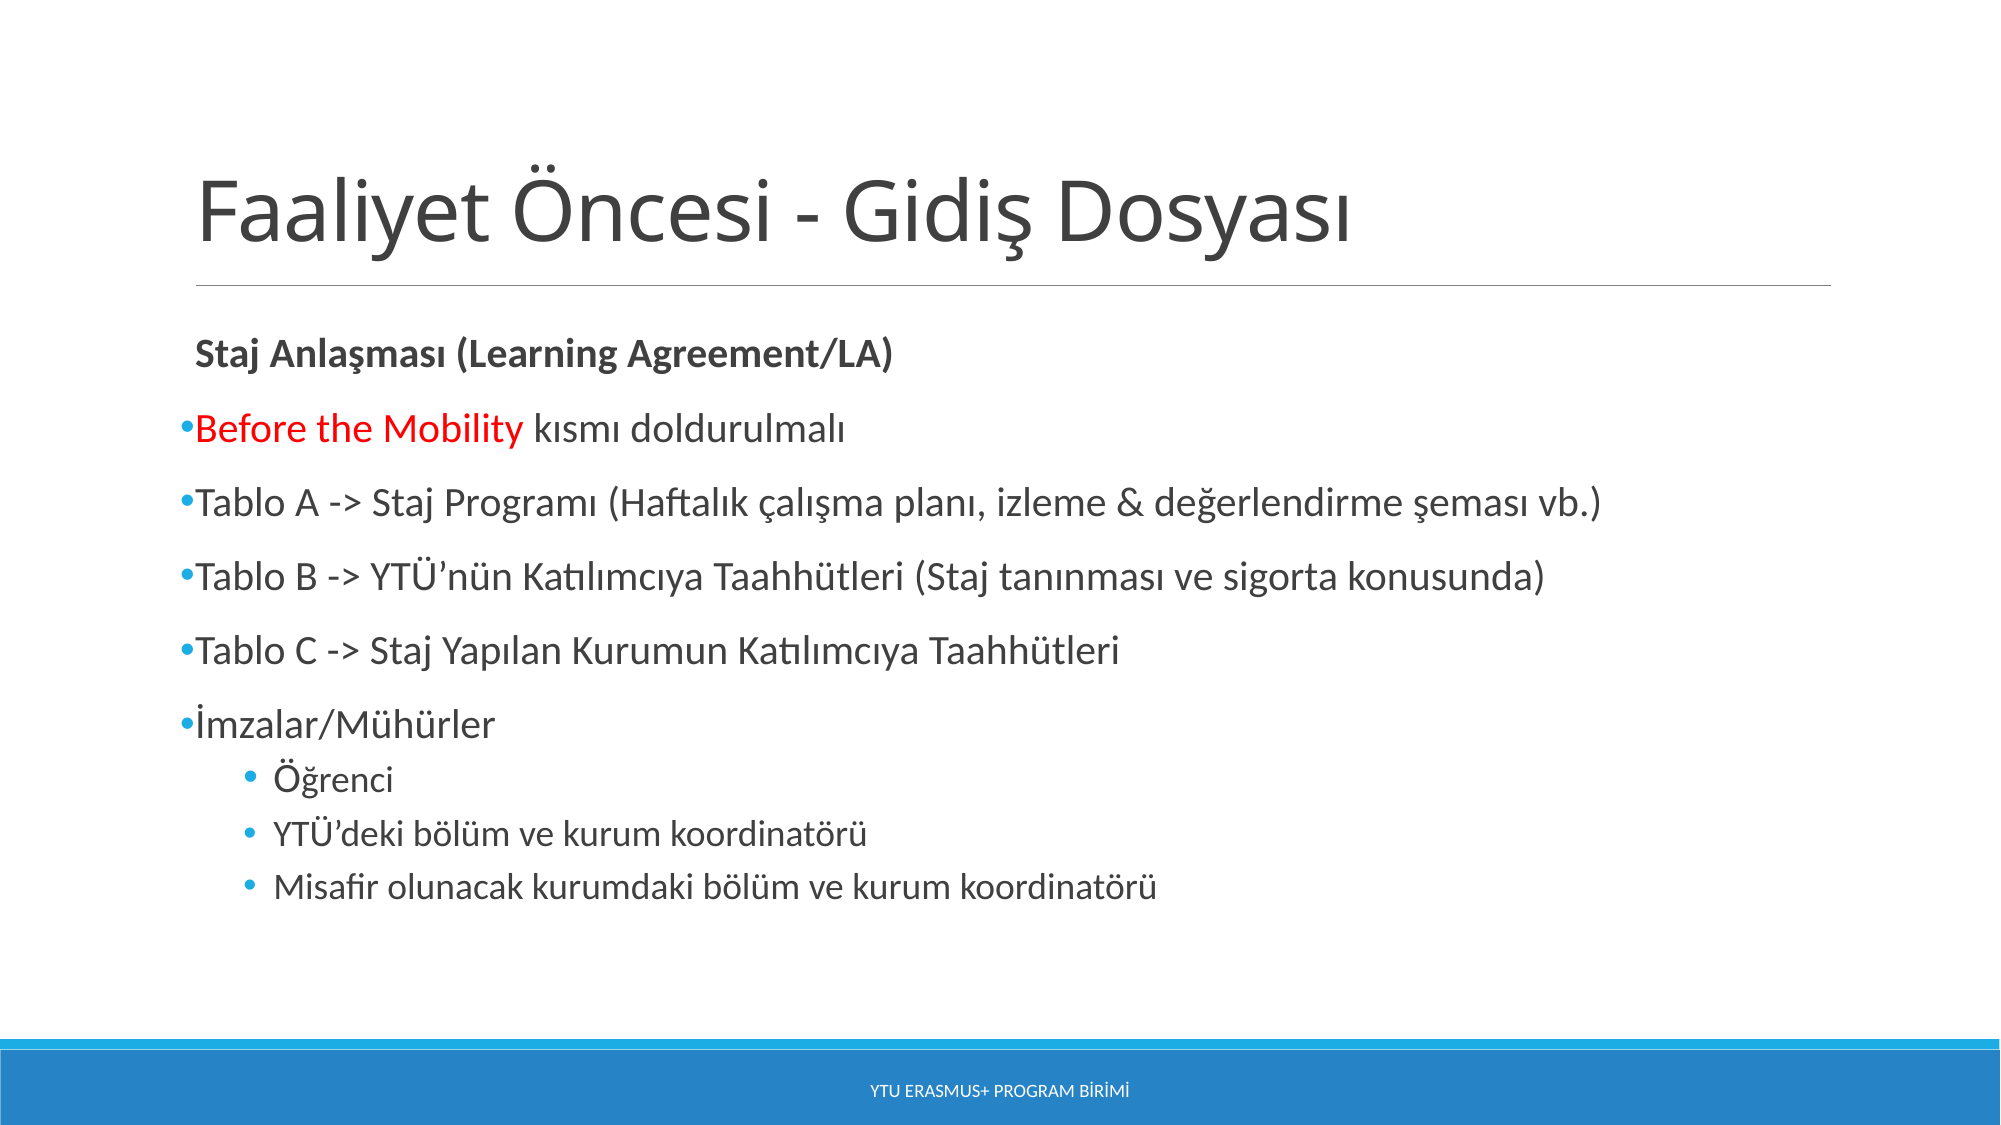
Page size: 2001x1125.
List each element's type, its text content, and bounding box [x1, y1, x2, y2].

footer YTU Erasmus+ Program Birimi [604, 1059, 1396, 1120]
title Faaliyet Öncesi - Gidiş Dosyası [180, 143, 1396, 266]
list Staj Anlaşması (Learning Agreement/LA) Before the Mobility kısmı doldurulmalı Tablo A -> Staj Programı (Haftalık çalışma planı, izleme & değerlendirme şeması vb.) Tablo B -> YTÜ’nün Katılımcıya Taahhütleri (Staj tanınması ve sigorta konusunda) Tablo C -> Staj Yapılan Kurumun Katılımcıya Taahhütleri İmzalar/Mühürler Öğrenci YTÜ’deki bölüm ve kurum koordinatörü Misafir olunacak kurumdaki bölüm ve kurum koordinatörü [180, 324, 1825, 959]
